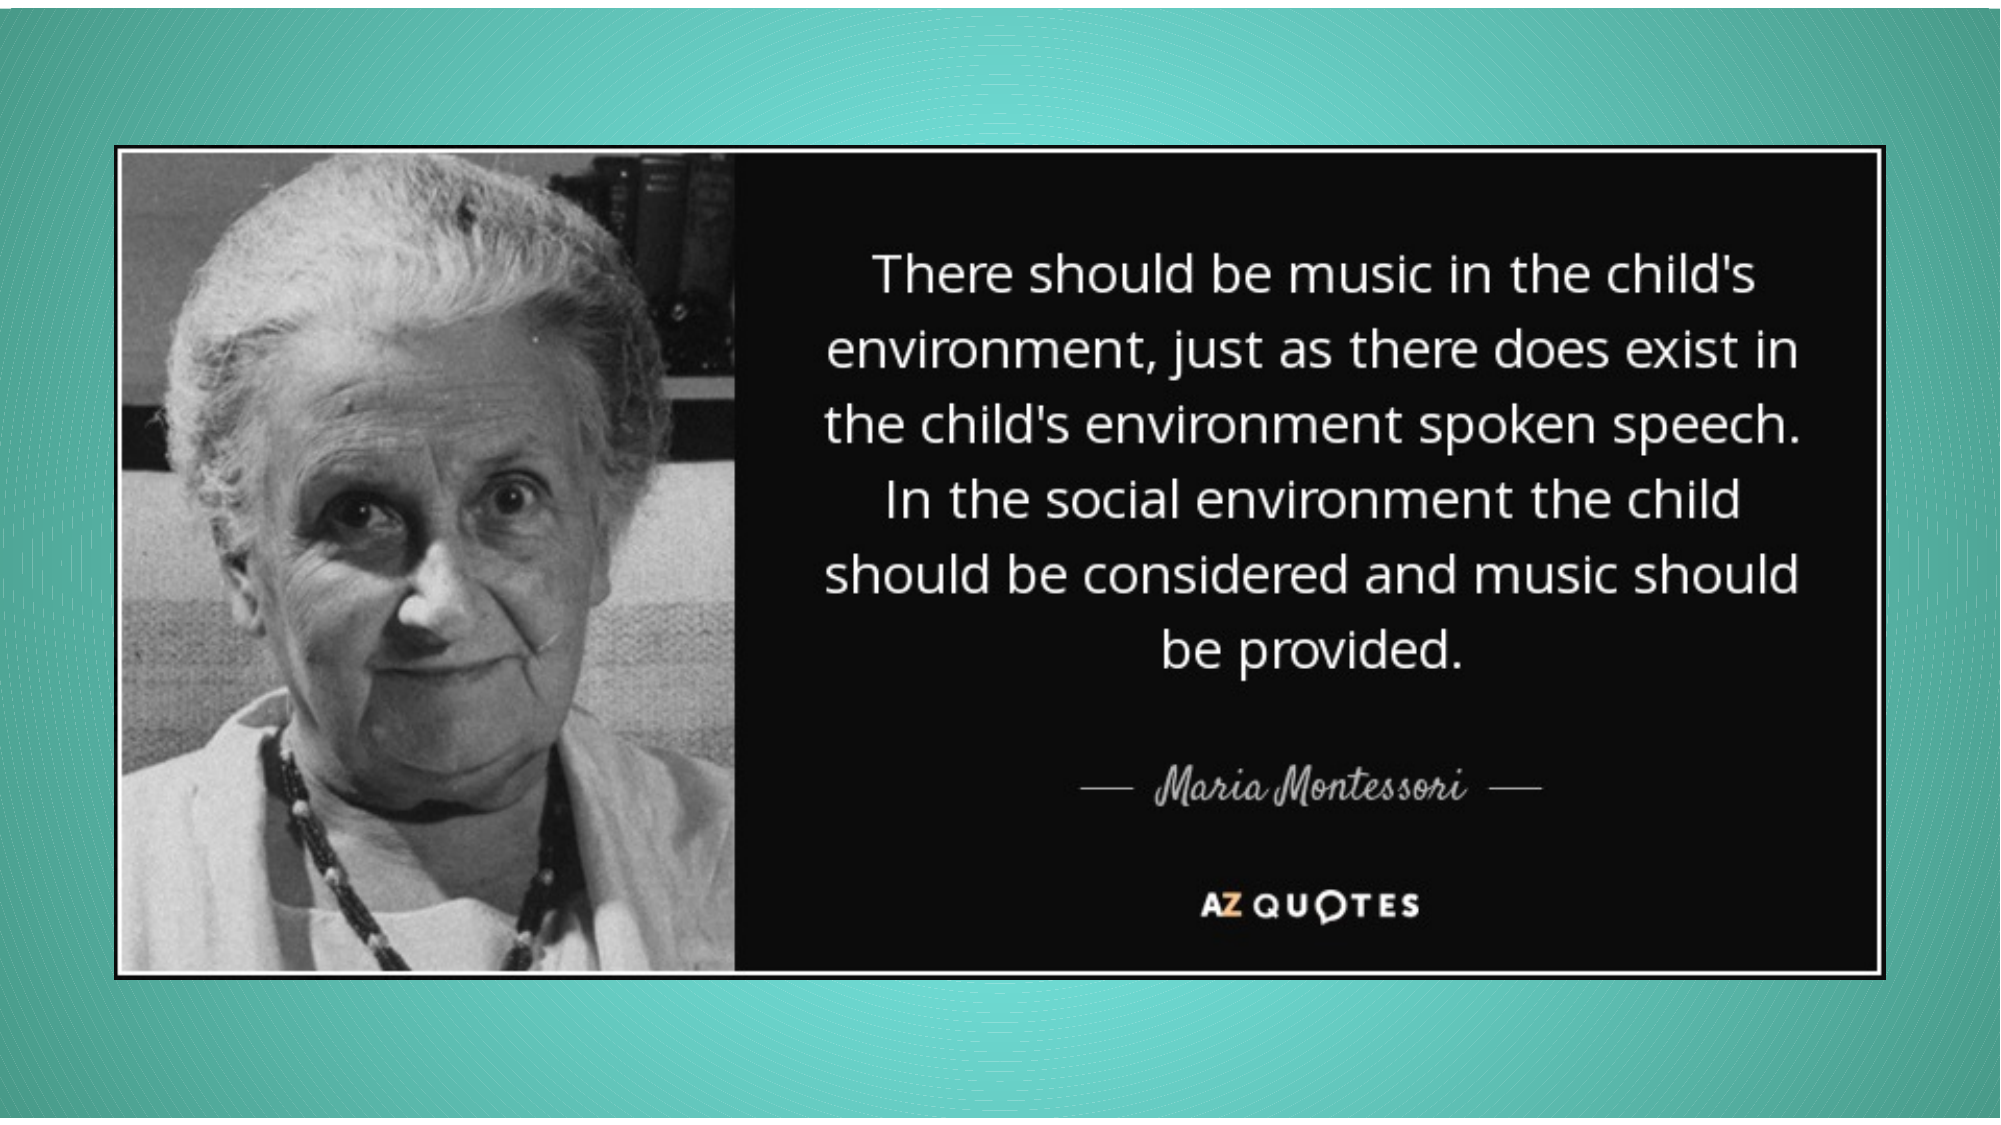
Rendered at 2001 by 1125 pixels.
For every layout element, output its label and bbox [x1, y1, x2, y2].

text_box [0, 8, 2000, 1118]
picture [114, 145, 1886, 980]
